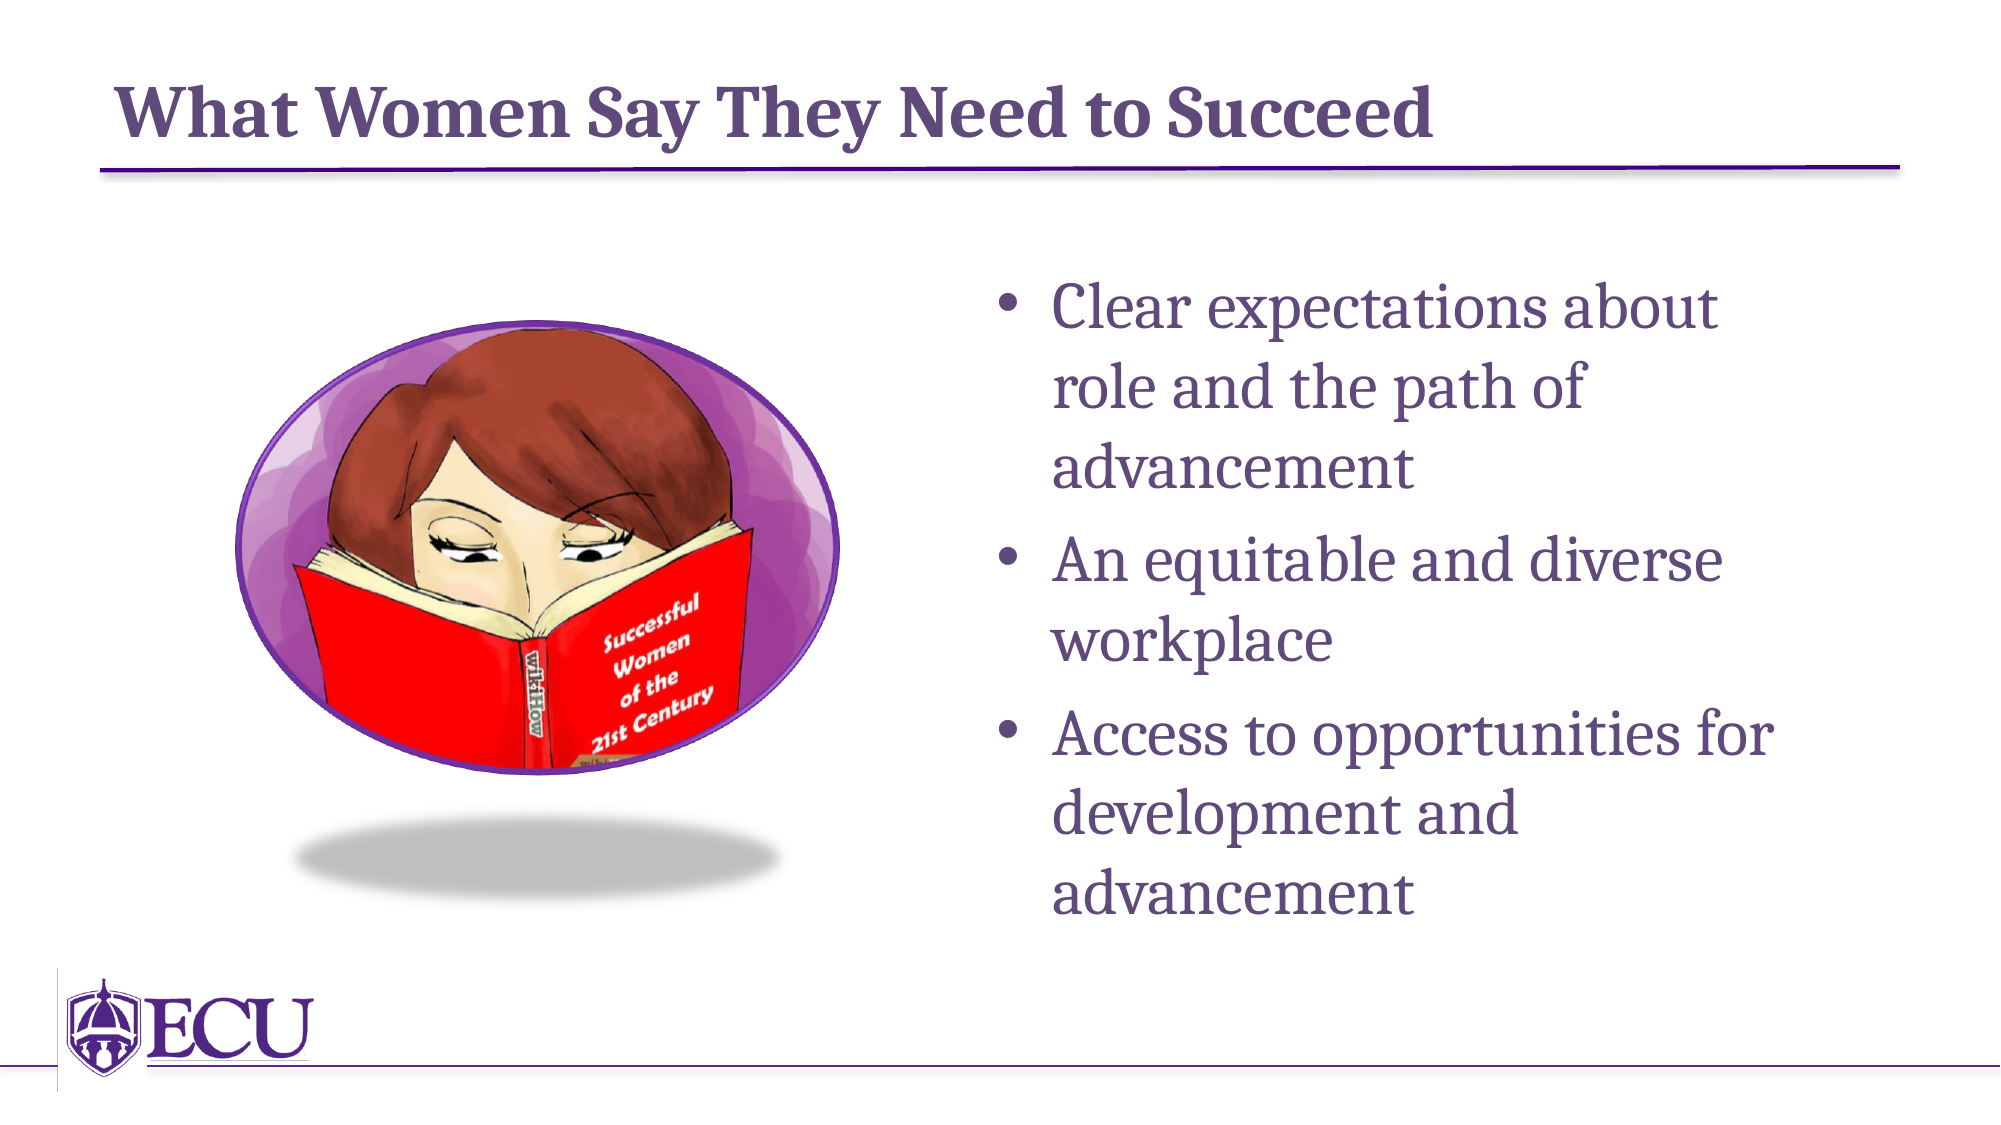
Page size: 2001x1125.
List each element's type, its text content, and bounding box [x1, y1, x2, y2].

list Clear expectations about role and the path of advancement An equitable and diverse workplace Access to opportunities for development and advancement [981, 254, 1821, 919]
picture [55, 968, 326, 1092]
picture [233, 318, 841, 920]
title What Women Say They Need to Succeed [99, 45, 1900, 171]
